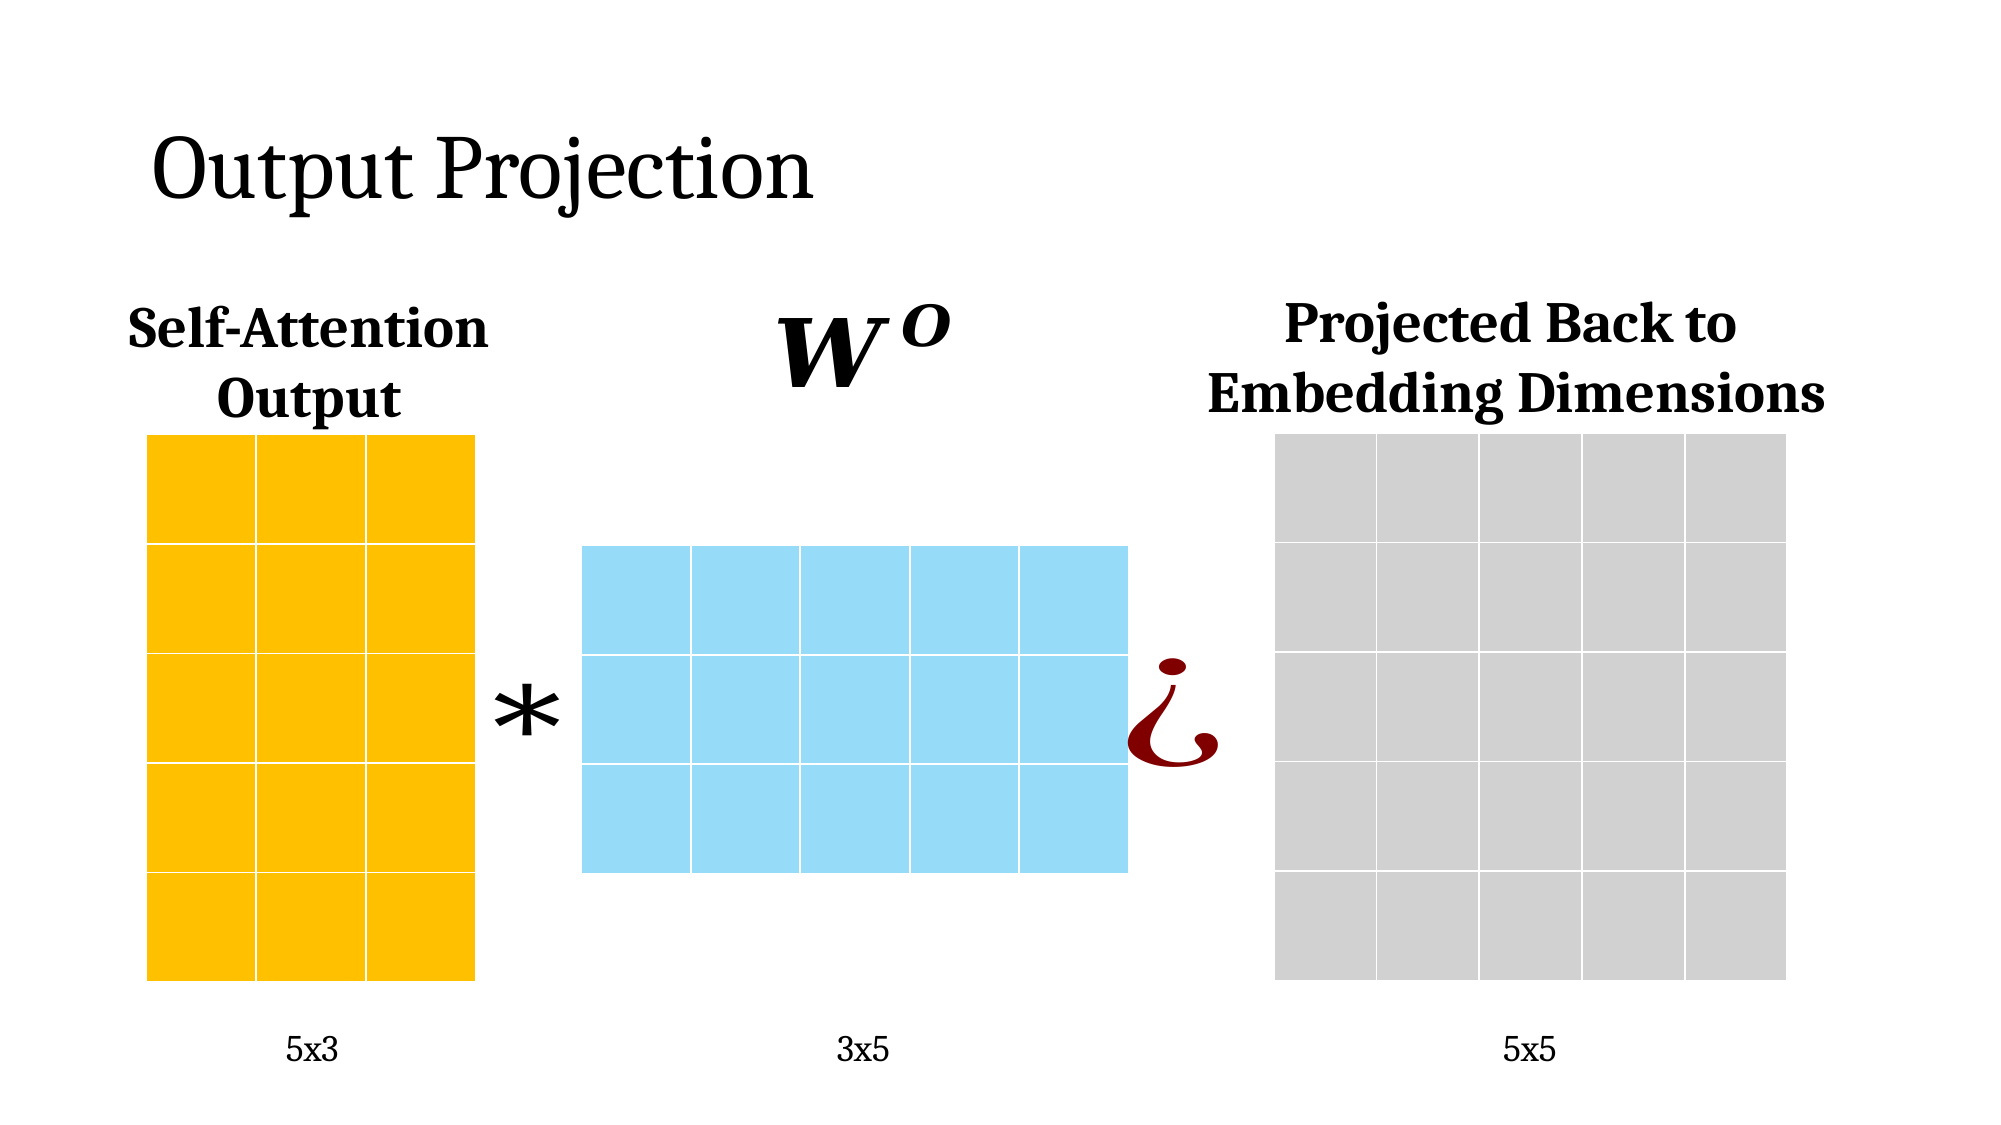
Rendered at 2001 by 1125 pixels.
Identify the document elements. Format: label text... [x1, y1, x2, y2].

table_header [911, 546, 1018, 654]
table_cell [582, 765, 690, 873]
table_cell [1583, 762, 1684, 870]
table_header [1583, 434, 1684, 542]
table_cell [1377, 543, 1478, 651]
table_header [147, 437, 255, 543]
table_cell [147, 654, 255, 762]
table_cell [1377, 653, 1478, 761]
table_cell [692, 765, 799, 873]
table_cell [1686, 653, 1786, 761]
table_header [1377, 434, 1478, 542]
table_cell [1583, 543, 1684, 651]
table_cell [257, 654, 365, 762]
table_cell [692, 656, 799, 763]
text_box 5x5 [1488, 1017, 1572, 1077]
table_cell [257, 873, 365, 981]
table_header [1480, 434, 1581, 542]
table_header [1020, 546, 1128, 654]
table_cell [911, 765, 1018, 873]
table_header [582, 546, 690, 654]
table_cell [1275, 762, 1376, 870]
table_cell [1583, 653, 1684, 761]
table_cell [1480, 762, 1581, 870]
table_cell [147, 764, 255, 872]
table_cell [367, 545, 475, 653]
table_cell [911, 656, 1018, 763]
table_cell [1583, 872, 1684, 980]
table_cell [1275, 653, 1376, 761]
text_box 3x5 [822, 1017, 905, 1077]
table_cell [1377, 872, 1478, 980]
table_cell [367, 654, 475, 762]
table_cell [1686, 762, 1786, 870]
text_box 5x3 [271, 1017, 354, 1077]
table_cell [801, 656, 909, 763]
table_cell [1480, 653, 1581, 761]
text_box Self-Attention Output [114, 281, 505, 437]
table_header [692, 546, 799, 654]
table_cell [1480, 543, 1581, 651]
table_header [367, 437, 475, 543]
table_cell [1480, 872, 1581, 980]
table_cell [147, 545, 255, 653]
table_cell [1275, 543, 1376, 651]
table_cell [147, 873, 255, 981]
table_cell [367, 764, 475, 872]
table_cell [1686, 872, 1786, 980]
table_cell [1275, 872, 1376, 980]
table_header [257, 437, 365, 543]
title Output Projection [137, 59, 1863, 278]
table_header [801, 546, 909, 654]
table_header [1686, 434, 1786, 542]
table_cell [1377, 762, 1478, 870]
table_cell [367, 873, 475, 981]
table_cell [582, 656, 690, 763]
table_cell [257, 764, 365, 872]
table_cell [801, 765, 909, 873]
table_cell [1020, 765, 1128, 873]
table_cell [1020, 656, 1128, 763]
table_header [1275, 434, 1376, 542]
table_cell [1686, 543, 1786, 651]
table_cell [257, 545, 365, 653]
text_box Projected Back to Embedding Dimensions [1192, 276, 1842, 432]
